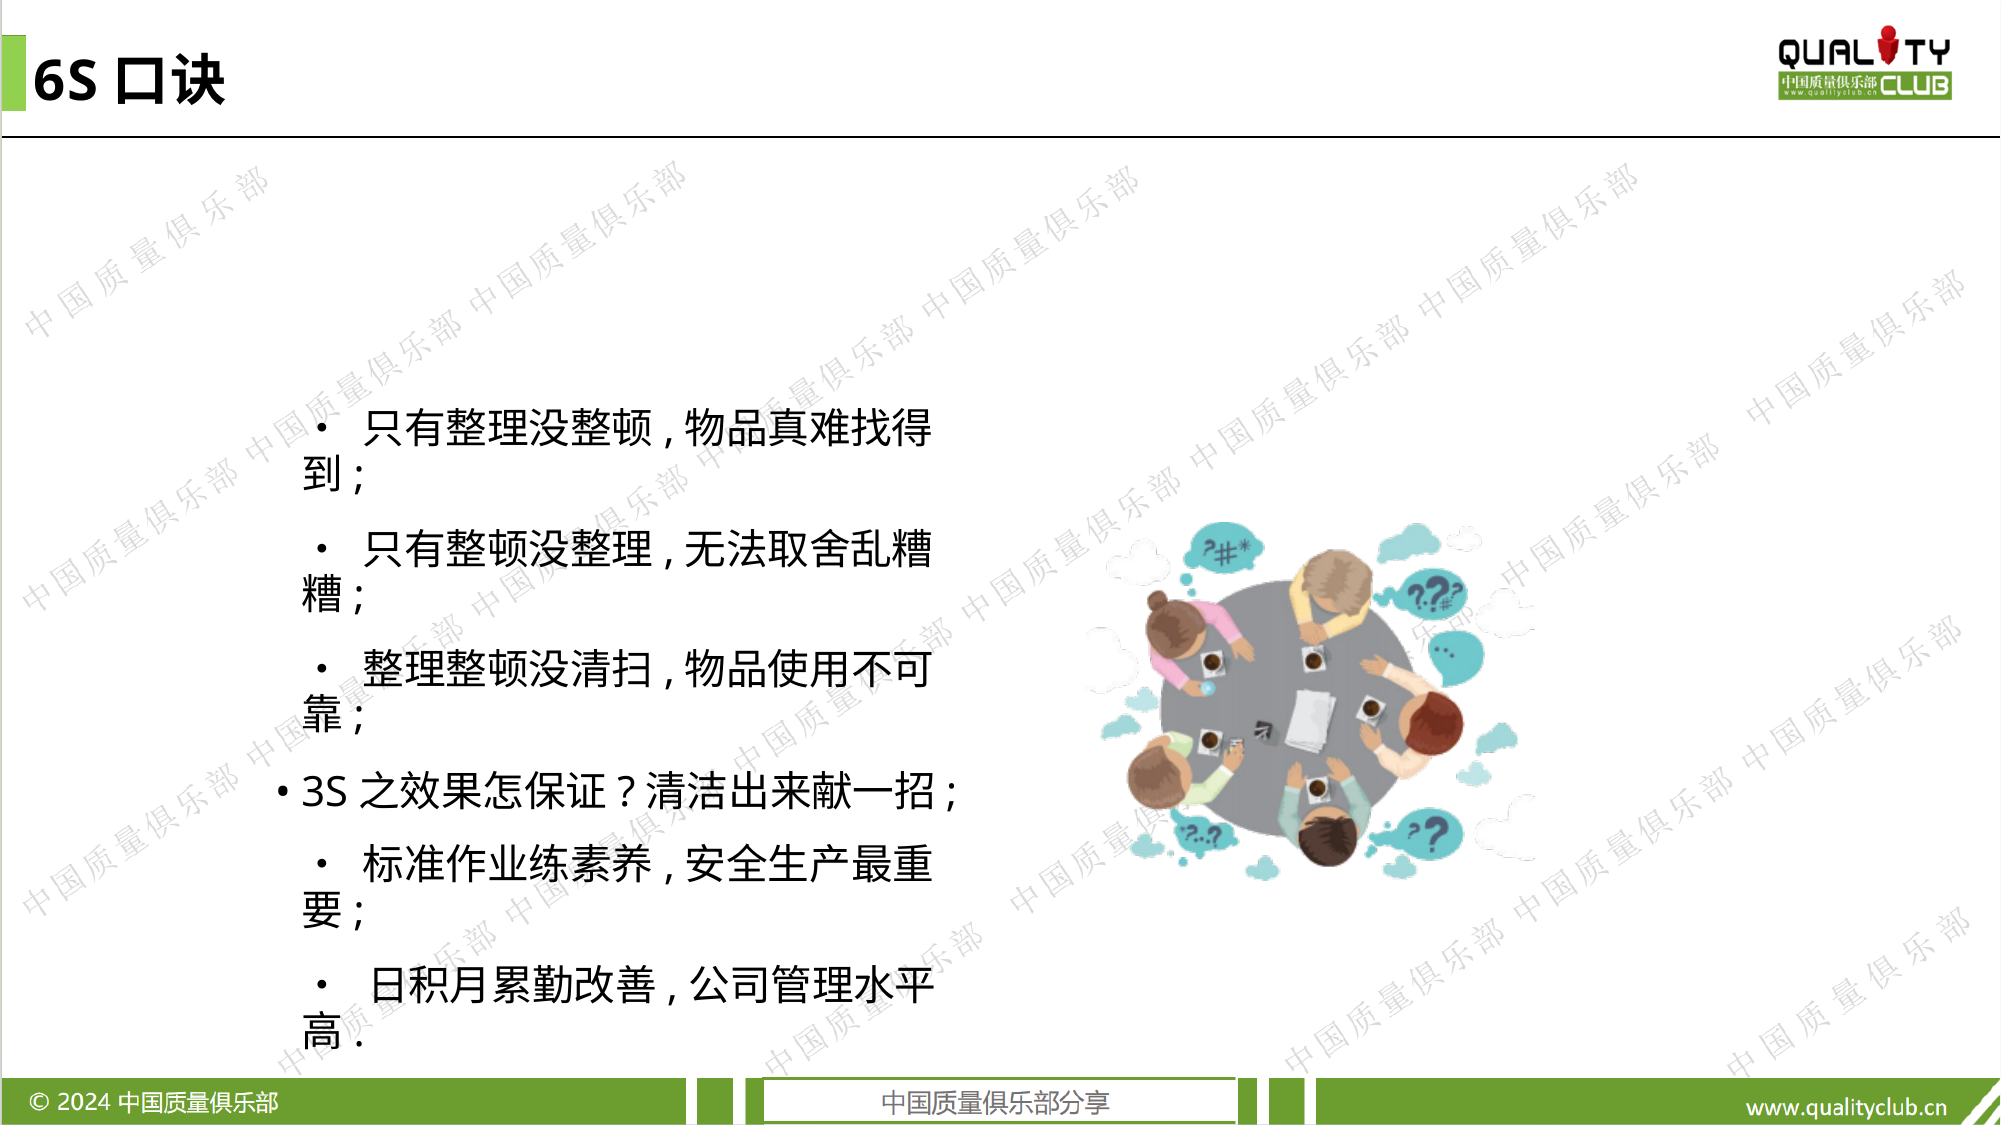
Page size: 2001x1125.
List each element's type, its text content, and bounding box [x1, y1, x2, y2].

picture [0, 0, 2001, 1125]
text_box • 只有整理没整顿,物品真难找得到; • 只有整顿没整理,无法取舍乱糟糟; • 整理整顿没清扫,物品使用不可靠; • 3S之效果怎保证?清洁出来献一招; • 标准作业练素养,安全生产最重要; • 日积月累勤改善,公司管理水平高. [264, 280, 946, 856]
text_box 6S口诀 [33, 10, 638, 164]
